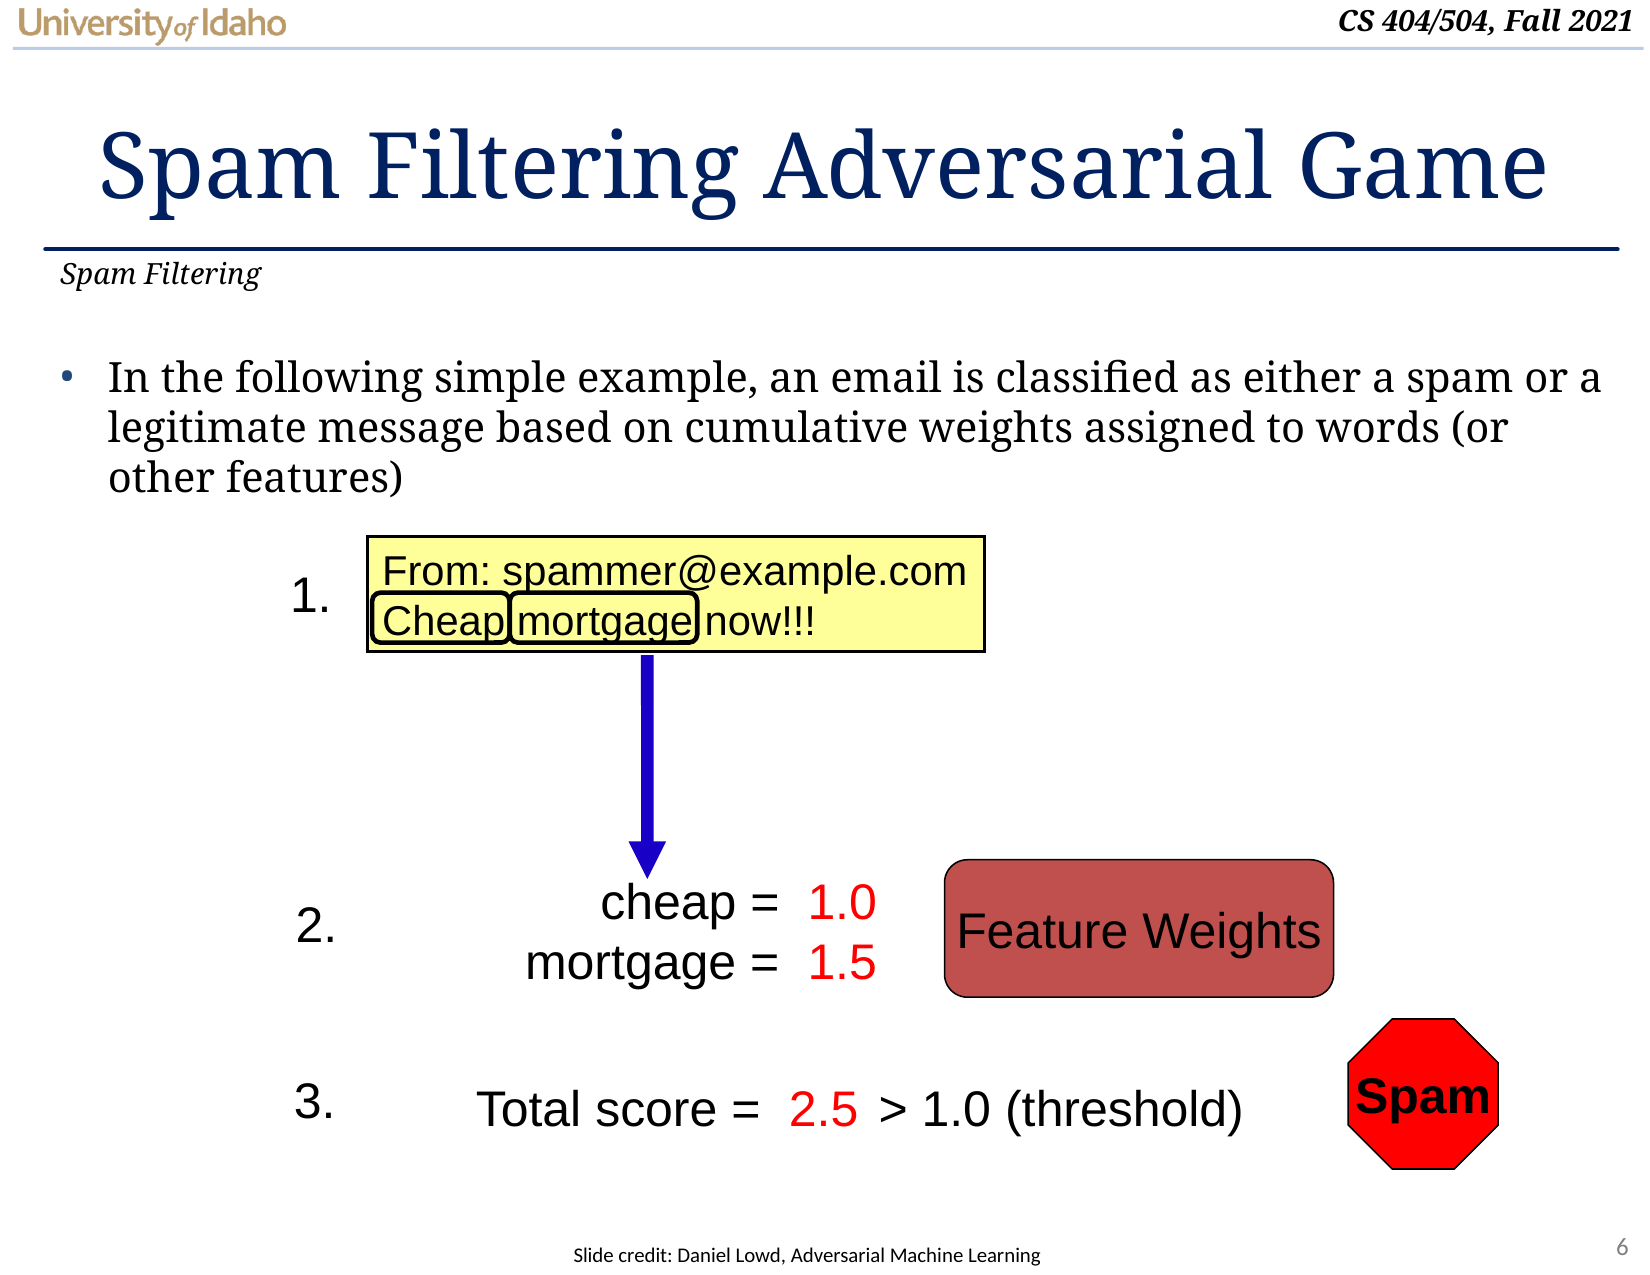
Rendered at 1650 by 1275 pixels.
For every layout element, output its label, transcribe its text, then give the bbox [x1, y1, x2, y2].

text_box > 1.0 (threshold) [863, 1068, 1260, 1144]
title Spam Filtering Adversarial Game [0, 75, 1650, 248]
text_box Slide credit: Daniel Lowd, Adversarial Machine Learning [187, 1234, 1428, 1275]
text_box From: spammer@example.com Cheap mortgage now!!! [367, 536, 985, 652]
text_box Spam [1348, 1018, 1499, 1169]
text_box [641, 655, 654, 879]
text_box 3. [279, 1061, 351, 1137]
text_box [509, 592, 698, 643]
text_box [372, 592, 510, 643]
list Spam Filtering [45, 247, 1062, 306]
text_box cheap = 1.0 mortgage = 1.5 [510, 861, 892, 997]
picture [19, 8, 286, 46]
text_box 1. [275, 554, 347, 630]
list In the following simple example, an email is classified as either a spam or a legitimate message based on cumulative weights assigned to words (or other features) [45, 342, 1618, 1224]
text_box Total score = 2.5 [461, 1068, 863, 1144]
text_box 2. [280, 885, 353, 961]
text_box Feature Weights [944, 859, 1334, 998]
